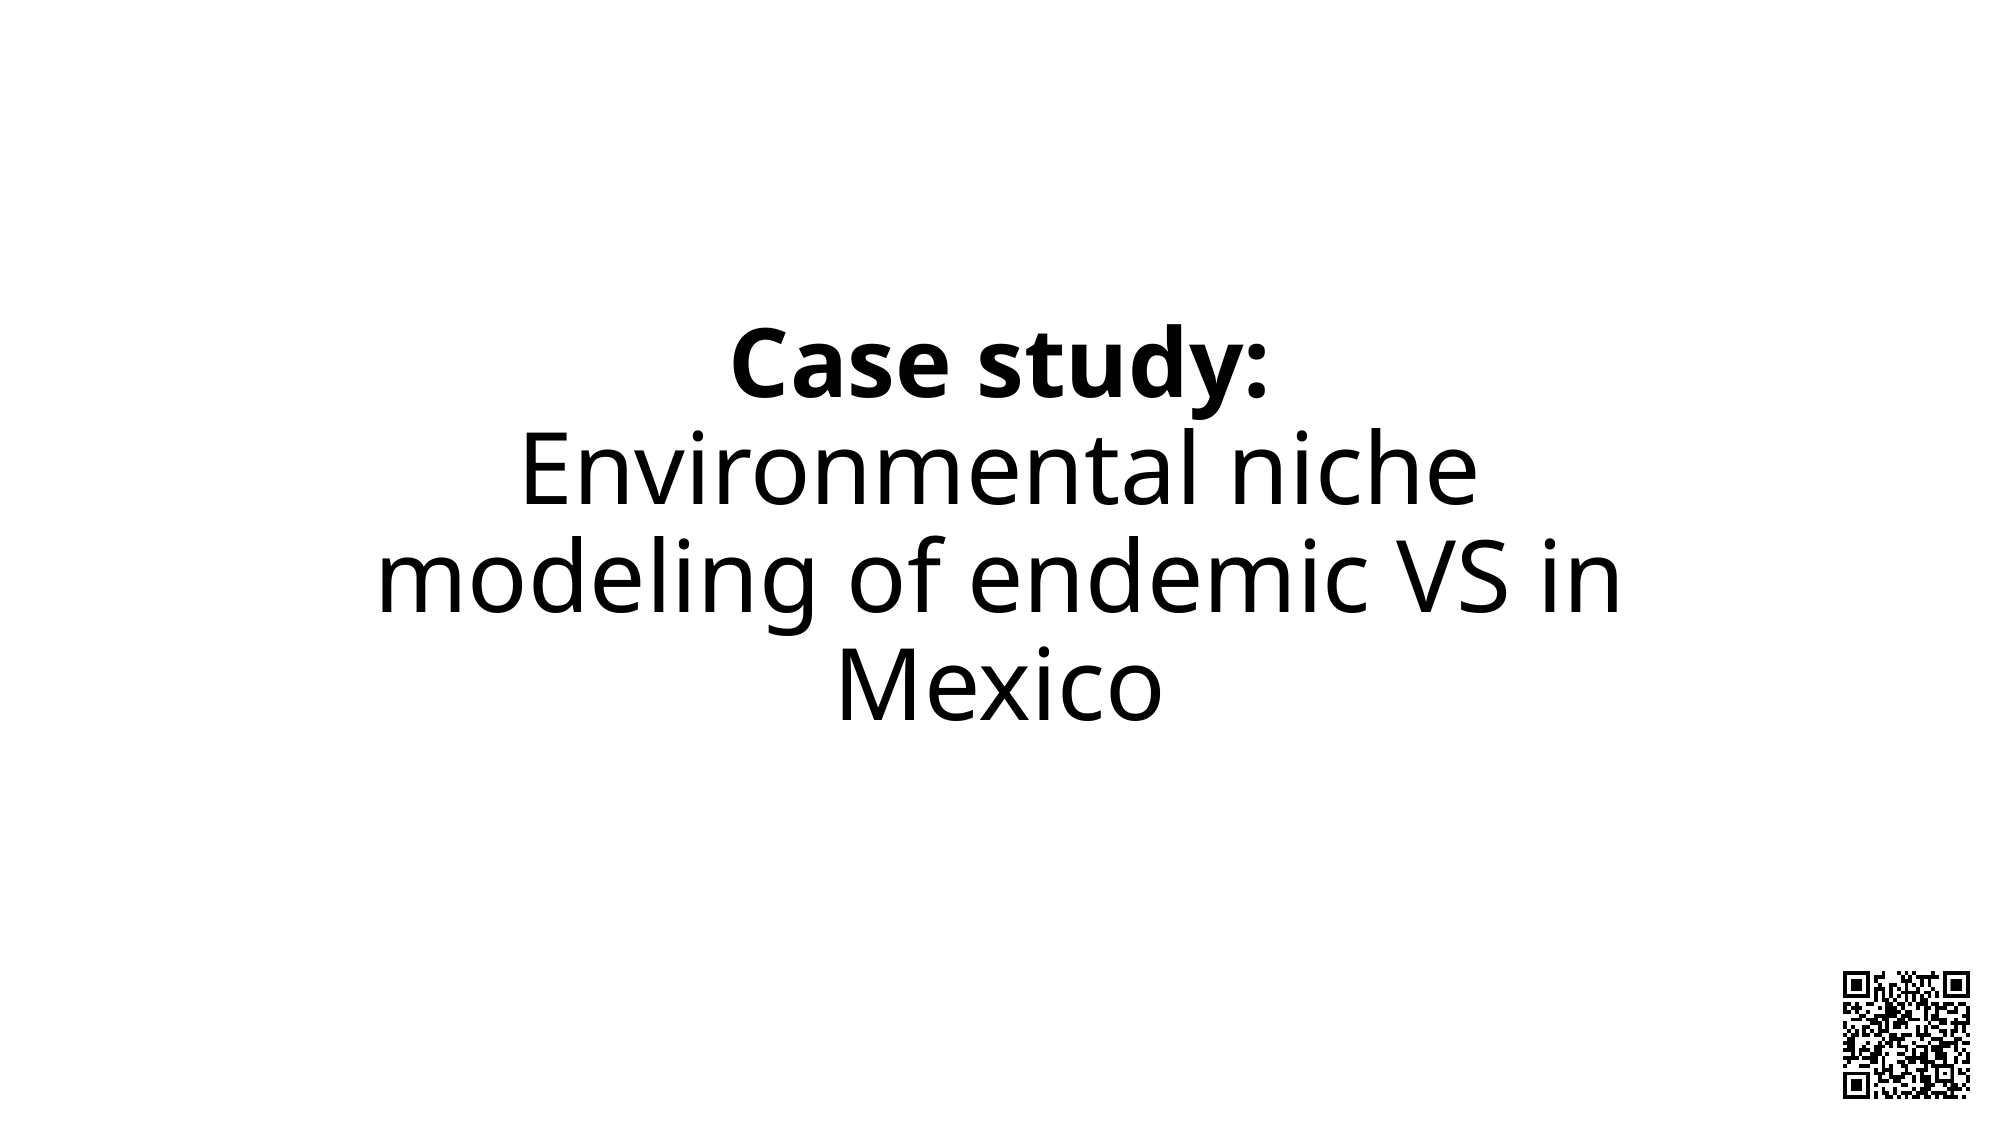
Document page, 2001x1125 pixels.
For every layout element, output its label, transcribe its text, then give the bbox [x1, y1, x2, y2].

picture [1839, 967, 1973, 1102]
title Case study: Environmental niche modeling of endemic VS in Mexico [358, 419, 1642, 637]
